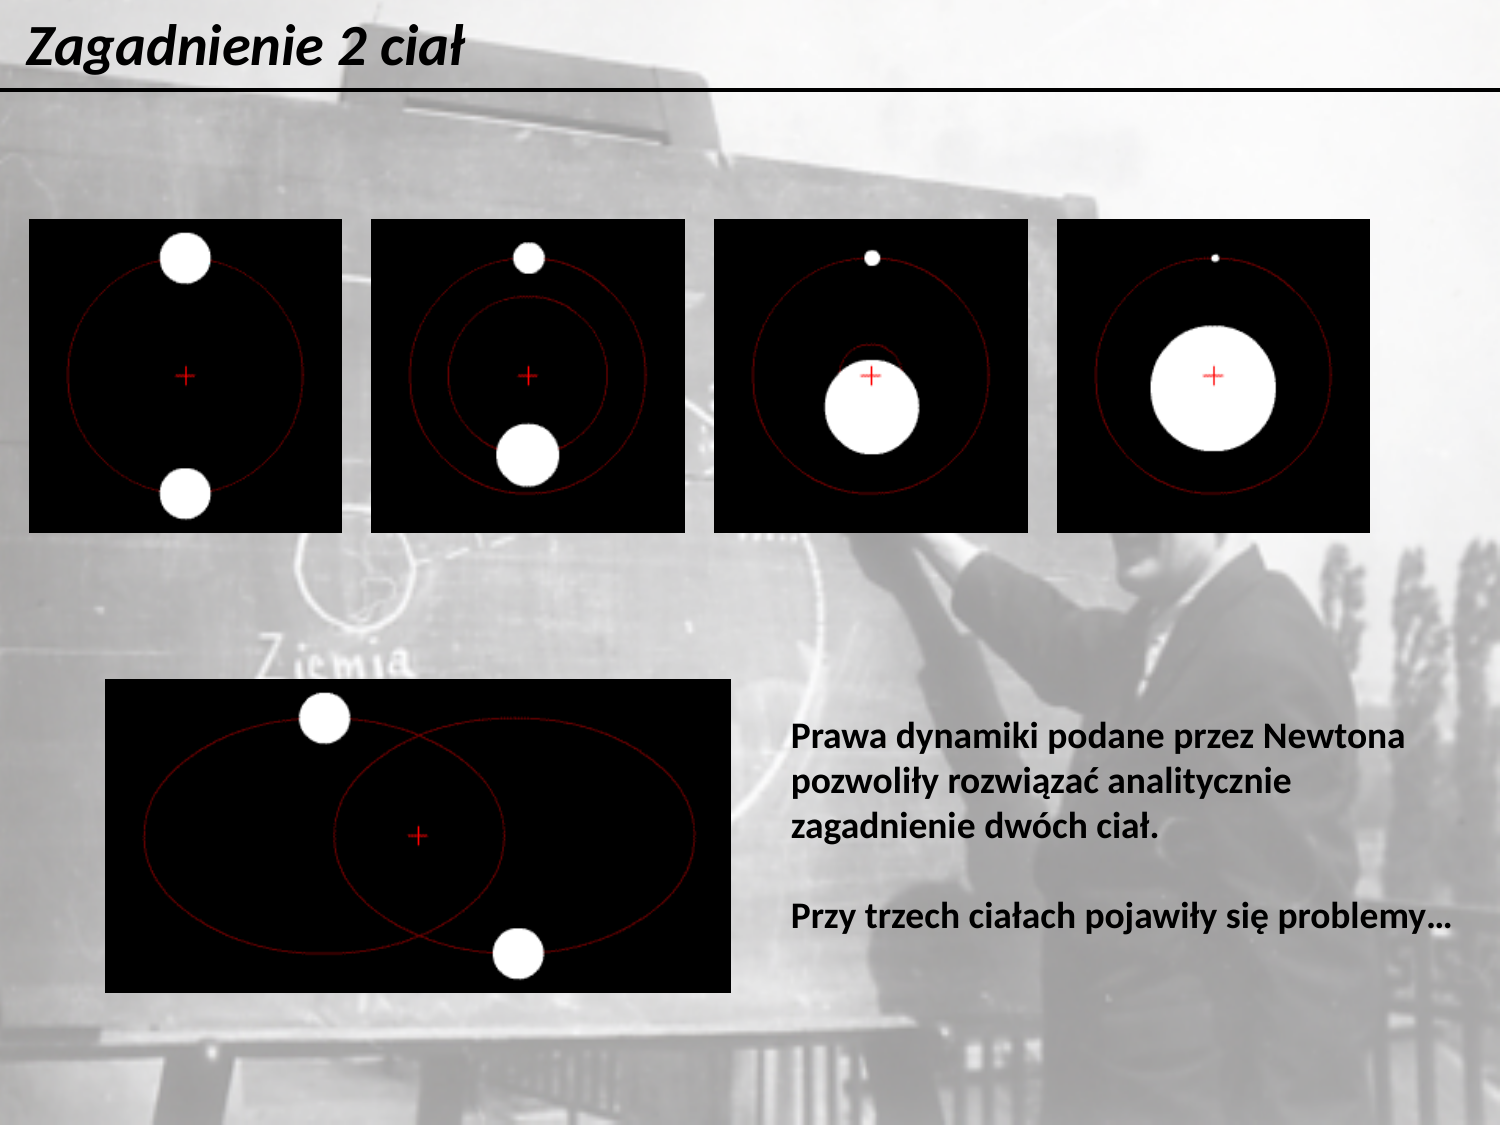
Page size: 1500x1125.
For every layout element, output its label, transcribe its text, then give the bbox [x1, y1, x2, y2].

picture [29, 219, 343, 533]
text_box Zagadnienie 2 ciał [11, 0, 1495, 85]
picture [714, 219, 1028, 533]
text_box Prawa dynamiki podane przez Newtona pozwoliły rozwiązać analitycznie zagadnienie dwóch ciał. Przy trzech ciałach pojawiły się problemy… [776, 704, 1469, 944]
picture [1056, 219, 1370, 533]
picture [371, 219, 685, 533]
picture [105, 679, 731, 993]
